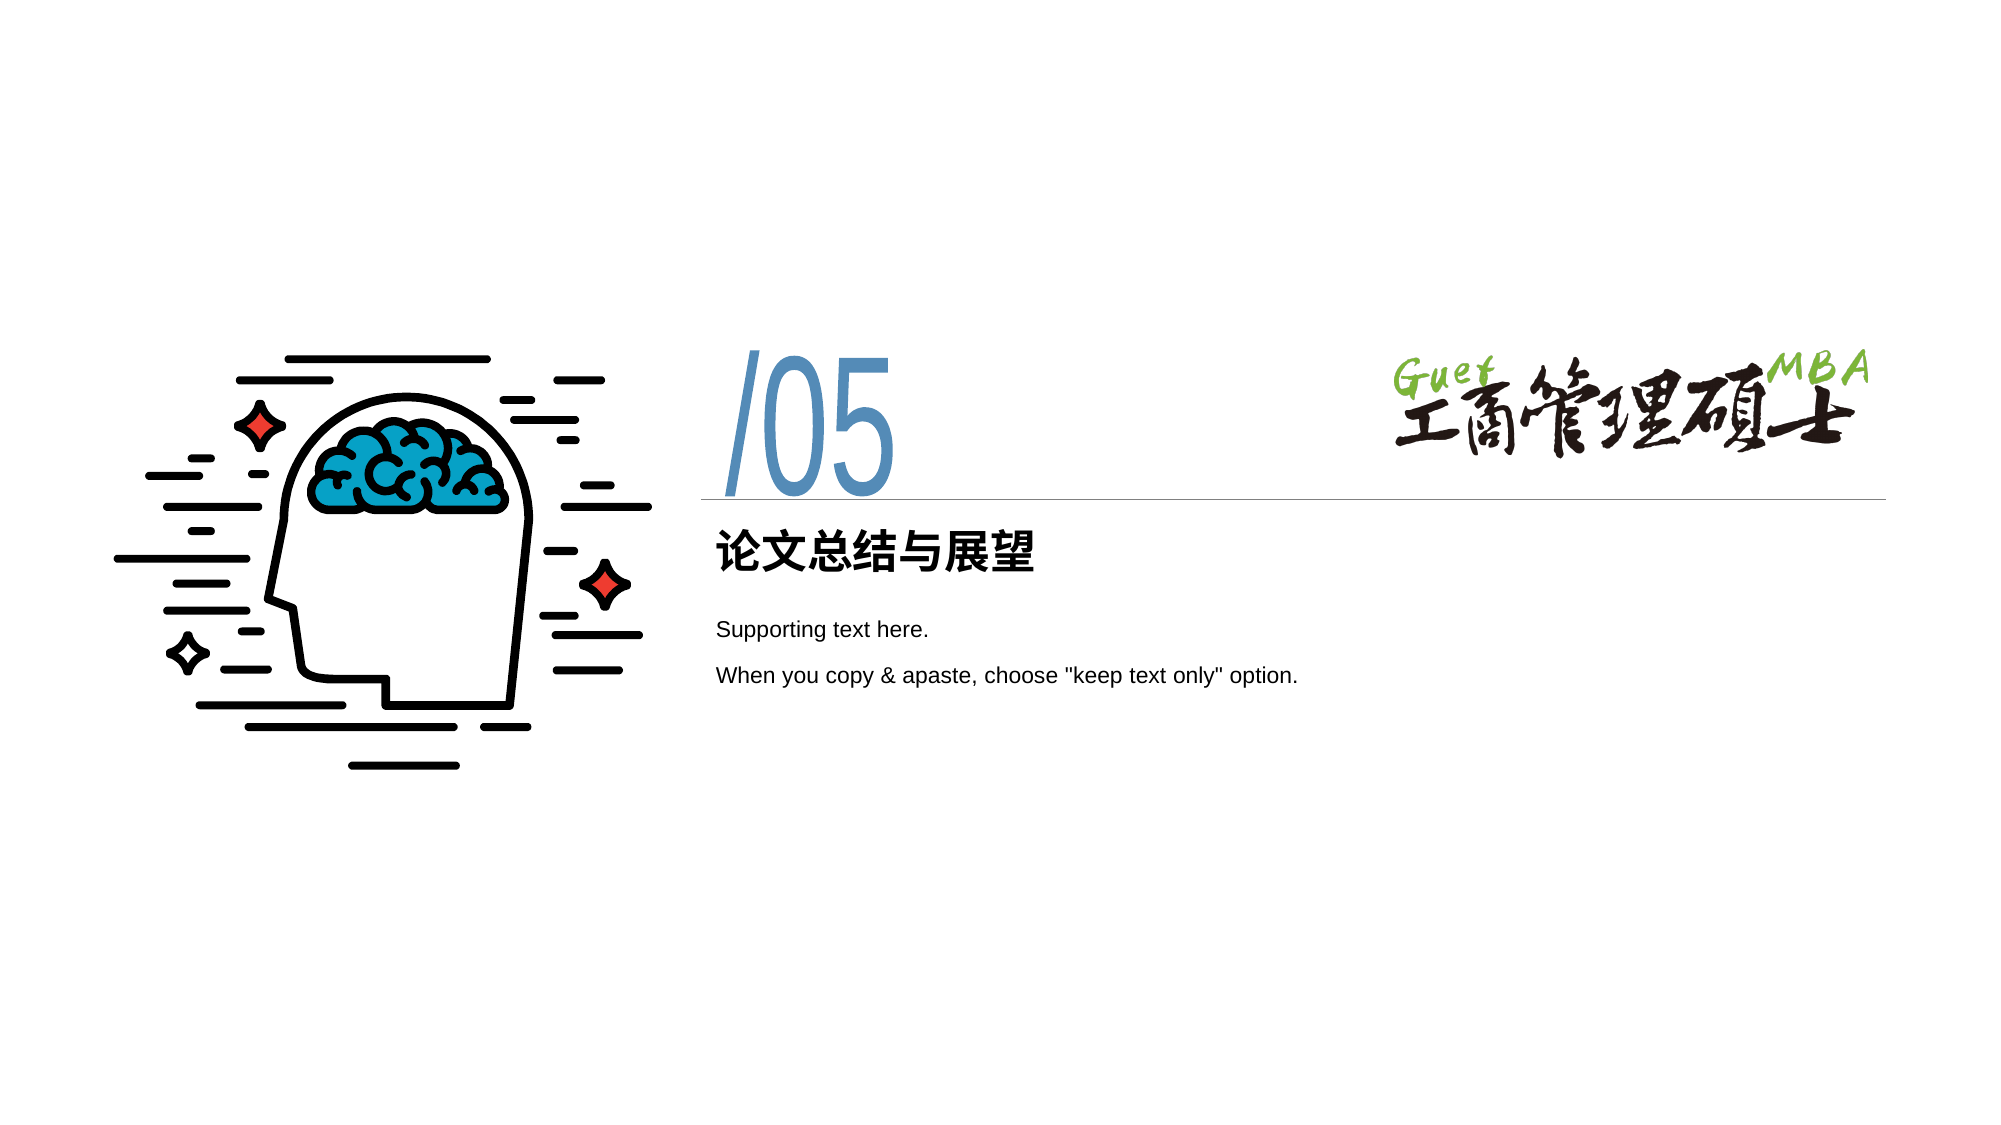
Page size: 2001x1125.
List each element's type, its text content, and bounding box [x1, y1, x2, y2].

list Supporting text here. When you copy & apaste, choose "keep text only" option. [700, 610, 1890, 778]
picture [1394, 349, 1868, 459]
title 论文总结与展望 [700, 499, 1890, 608]
